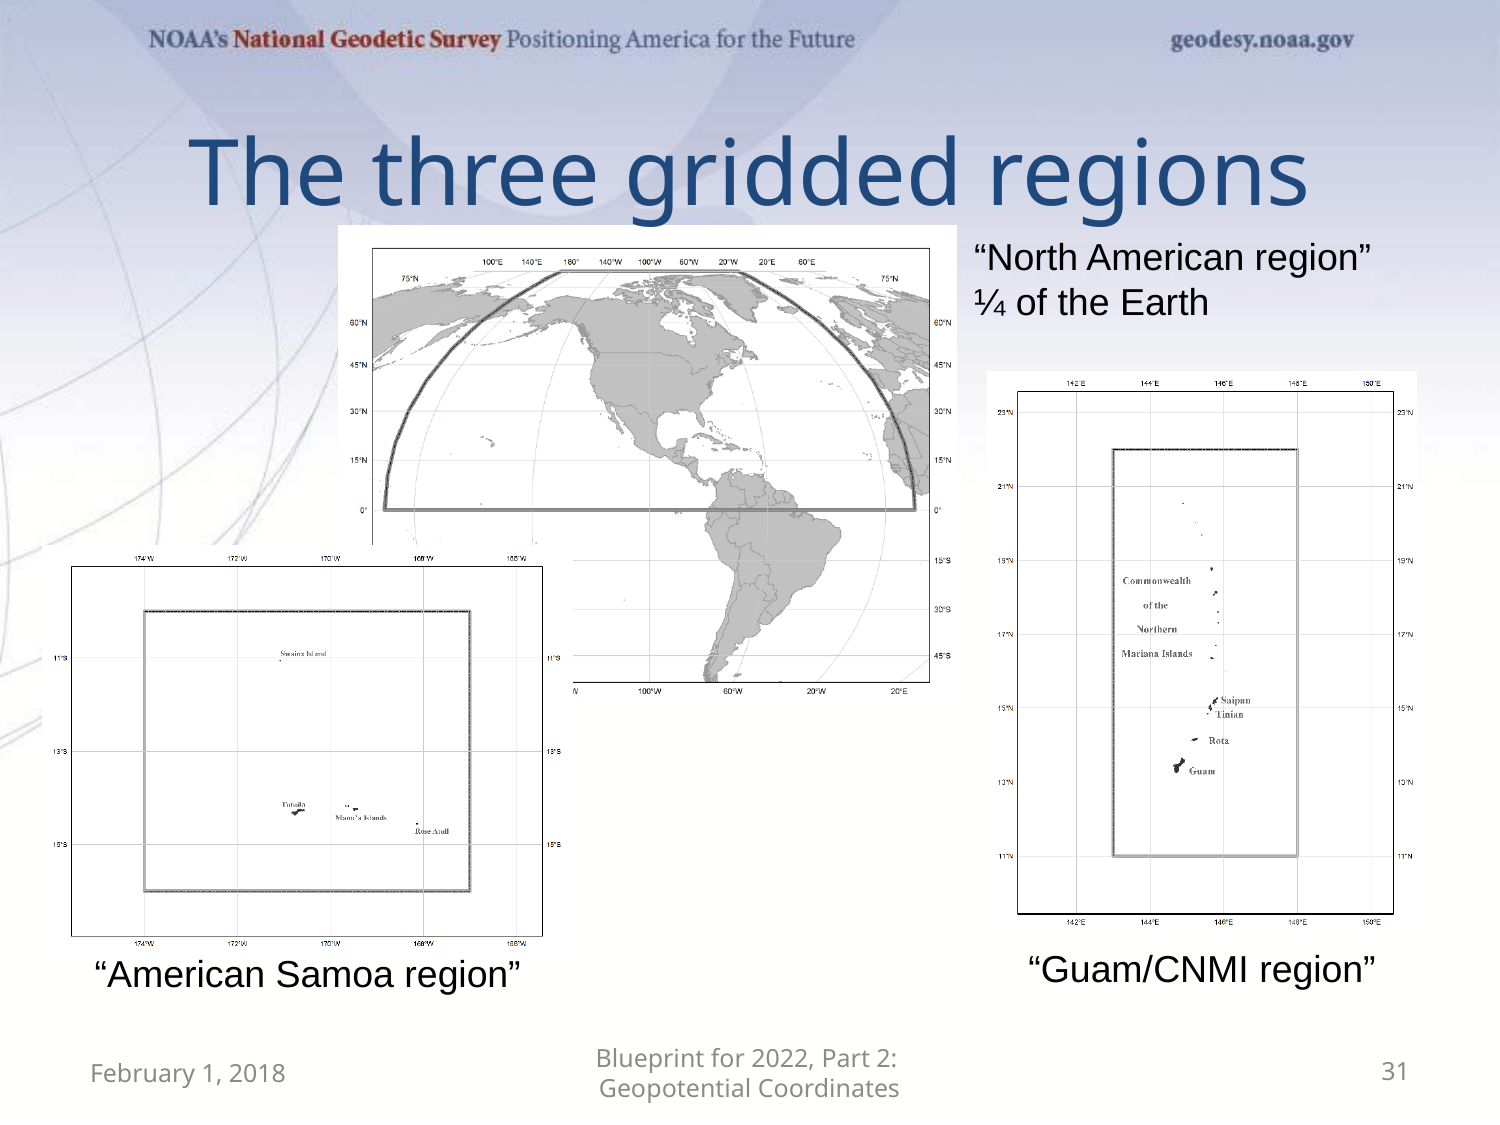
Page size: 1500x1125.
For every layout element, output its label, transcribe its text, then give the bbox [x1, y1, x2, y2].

slide_number 31 [1074, 1042, 1425, 1103]
text_box “Guam/CNMI region” [1013, 937, 1391, 998]
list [338, 225, 957, 704]
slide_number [75, 1042, 425, 1103]
footer Blueprint for 2022, Part 2: Geopotential Coordinates [512, 1042, 988, 1103]
text_box “American Samoa region” [79, 964, 536, 1003]
title The three gridded regions [75, 75, 1425, 263]
picture [0, 0, 1500, 1122]
text_box “North American region” ¼ of the Earth [959, 225, 1387, 331]
